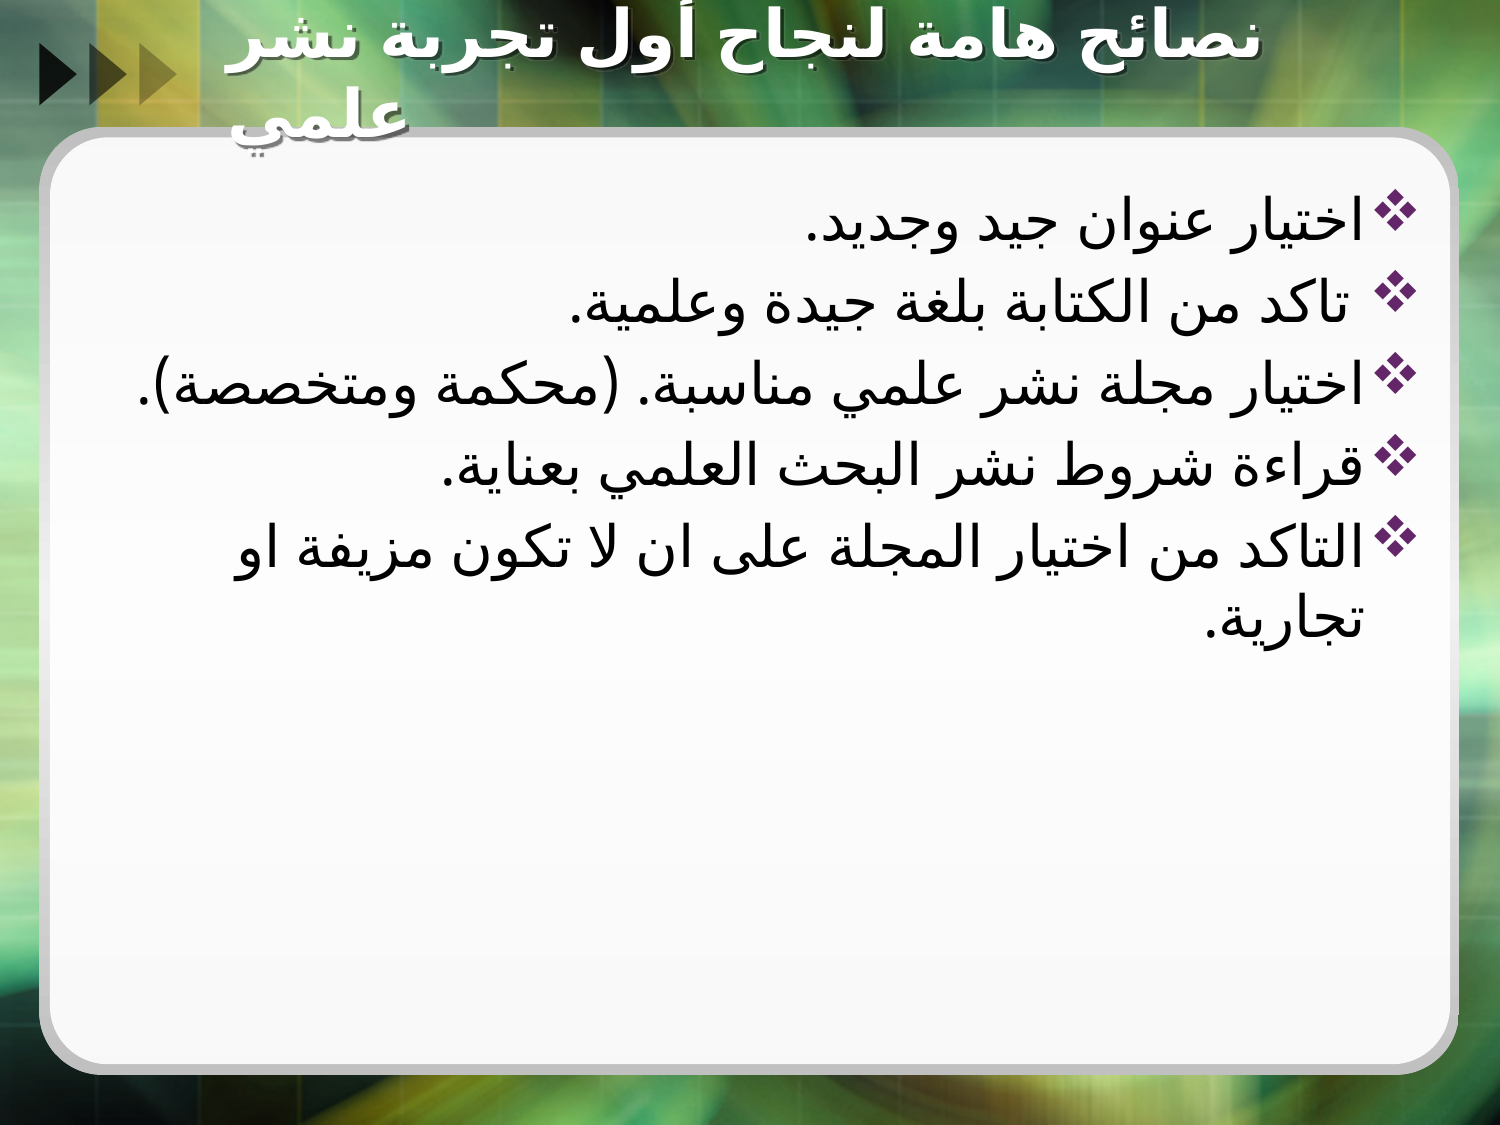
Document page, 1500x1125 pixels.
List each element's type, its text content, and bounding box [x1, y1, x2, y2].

picture [0, 0, 1500, 1125]
title نصائح هامة لنجاح أول تجربة نشر علمي [212, 24, 1463, 118]
list اختيار عنوان جيد وجديد. تاكد من الكتابة بلغة جيدة وعلمية. اختيار مجلة نشر علمي مناسبة. (محكمة ومتخصصة). قراءة شروط نشر البحث العلمي بعناية. التاكد من اختيار المجلة على ان لا تكون مزيفة او تجارية. [87, 174, 1438, 1038]
